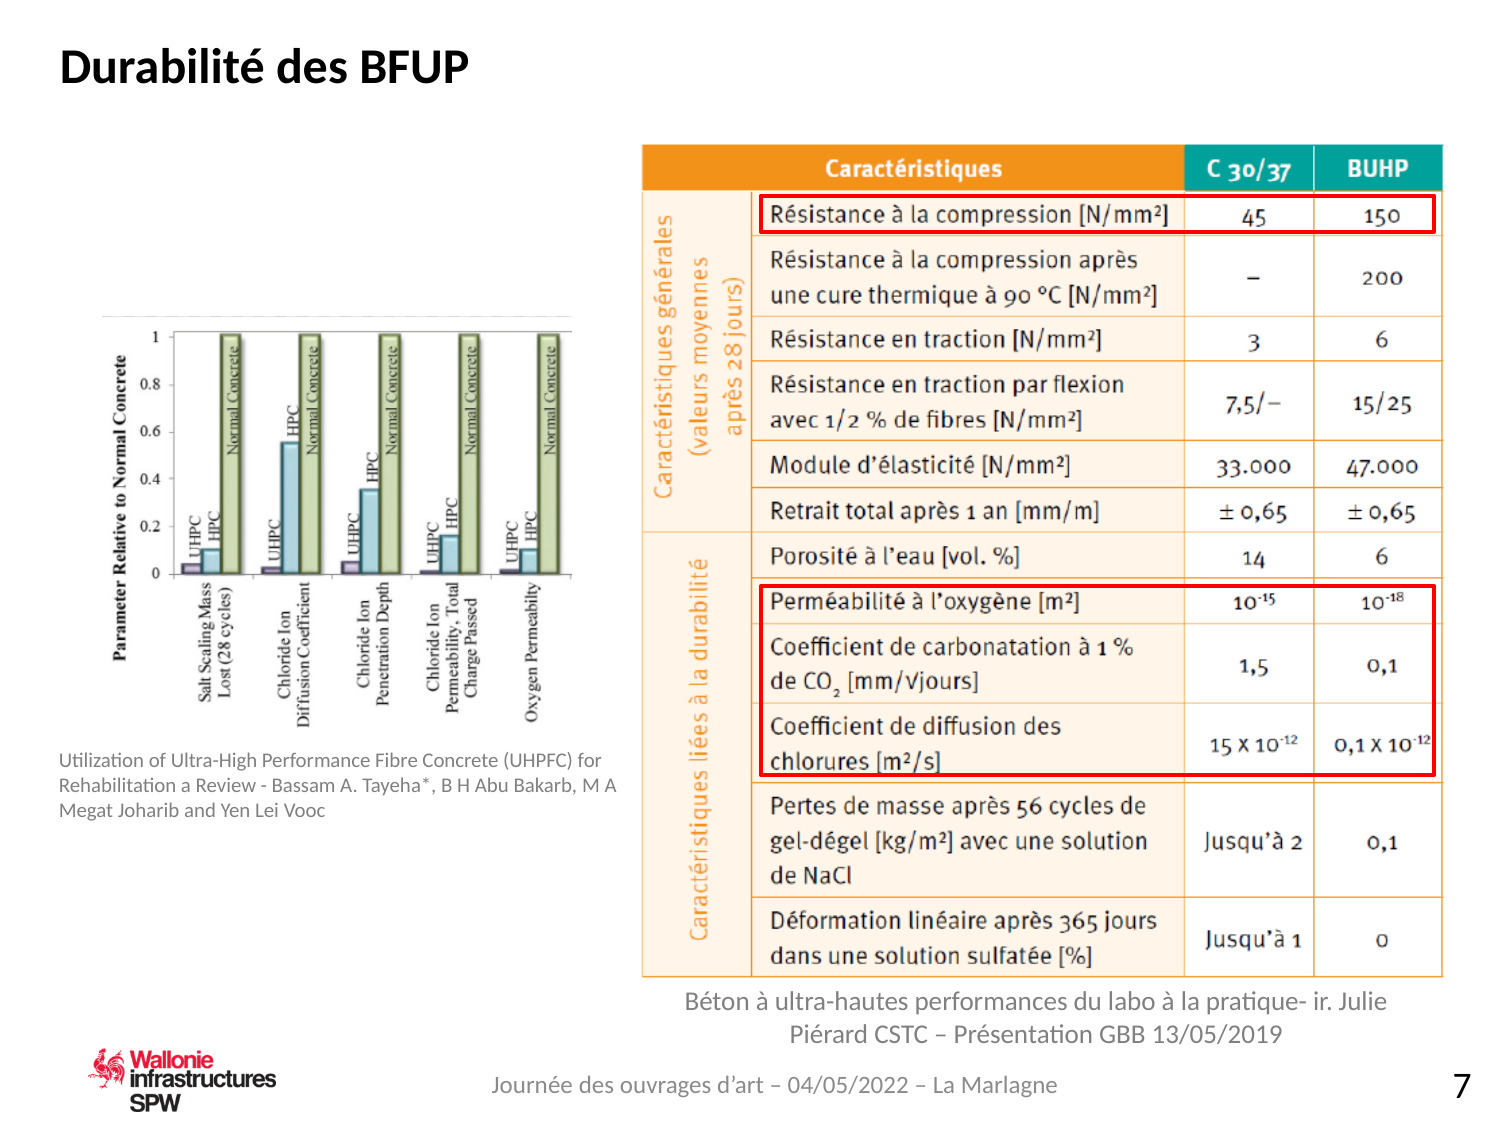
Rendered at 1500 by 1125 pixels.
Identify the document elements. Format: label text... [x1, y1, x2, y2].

text_box Durabilité des BFUP [0, 26, 1500, 101]
picture [101, 316, 572, 742]
footer Journée des ouvrages d’art – 04/05/2022 – La Marlagne [459, 1053, 1098, 1114]
picture [631, 138, 1459, 987]
text_box Utilization of Ultra-High Performance Fibre Concrete (UHPFC) for Rehabilitation a Review - Bassam A. Tayeha*, B H Abu Bakarb, M A Megat Joharib and Yen Lei Vooc [44, 739, 626, 830]
slide_number 7 [1136, 1053, 1487, 1114]
text_box Béton à ultra-hautes performances du labo à la pratique- ir. Julie Piérard CSTC – Présentation GBB 13/05/2019 [638, 995, 1434, 1056]
picture [88, 1048, 276, 1112]
